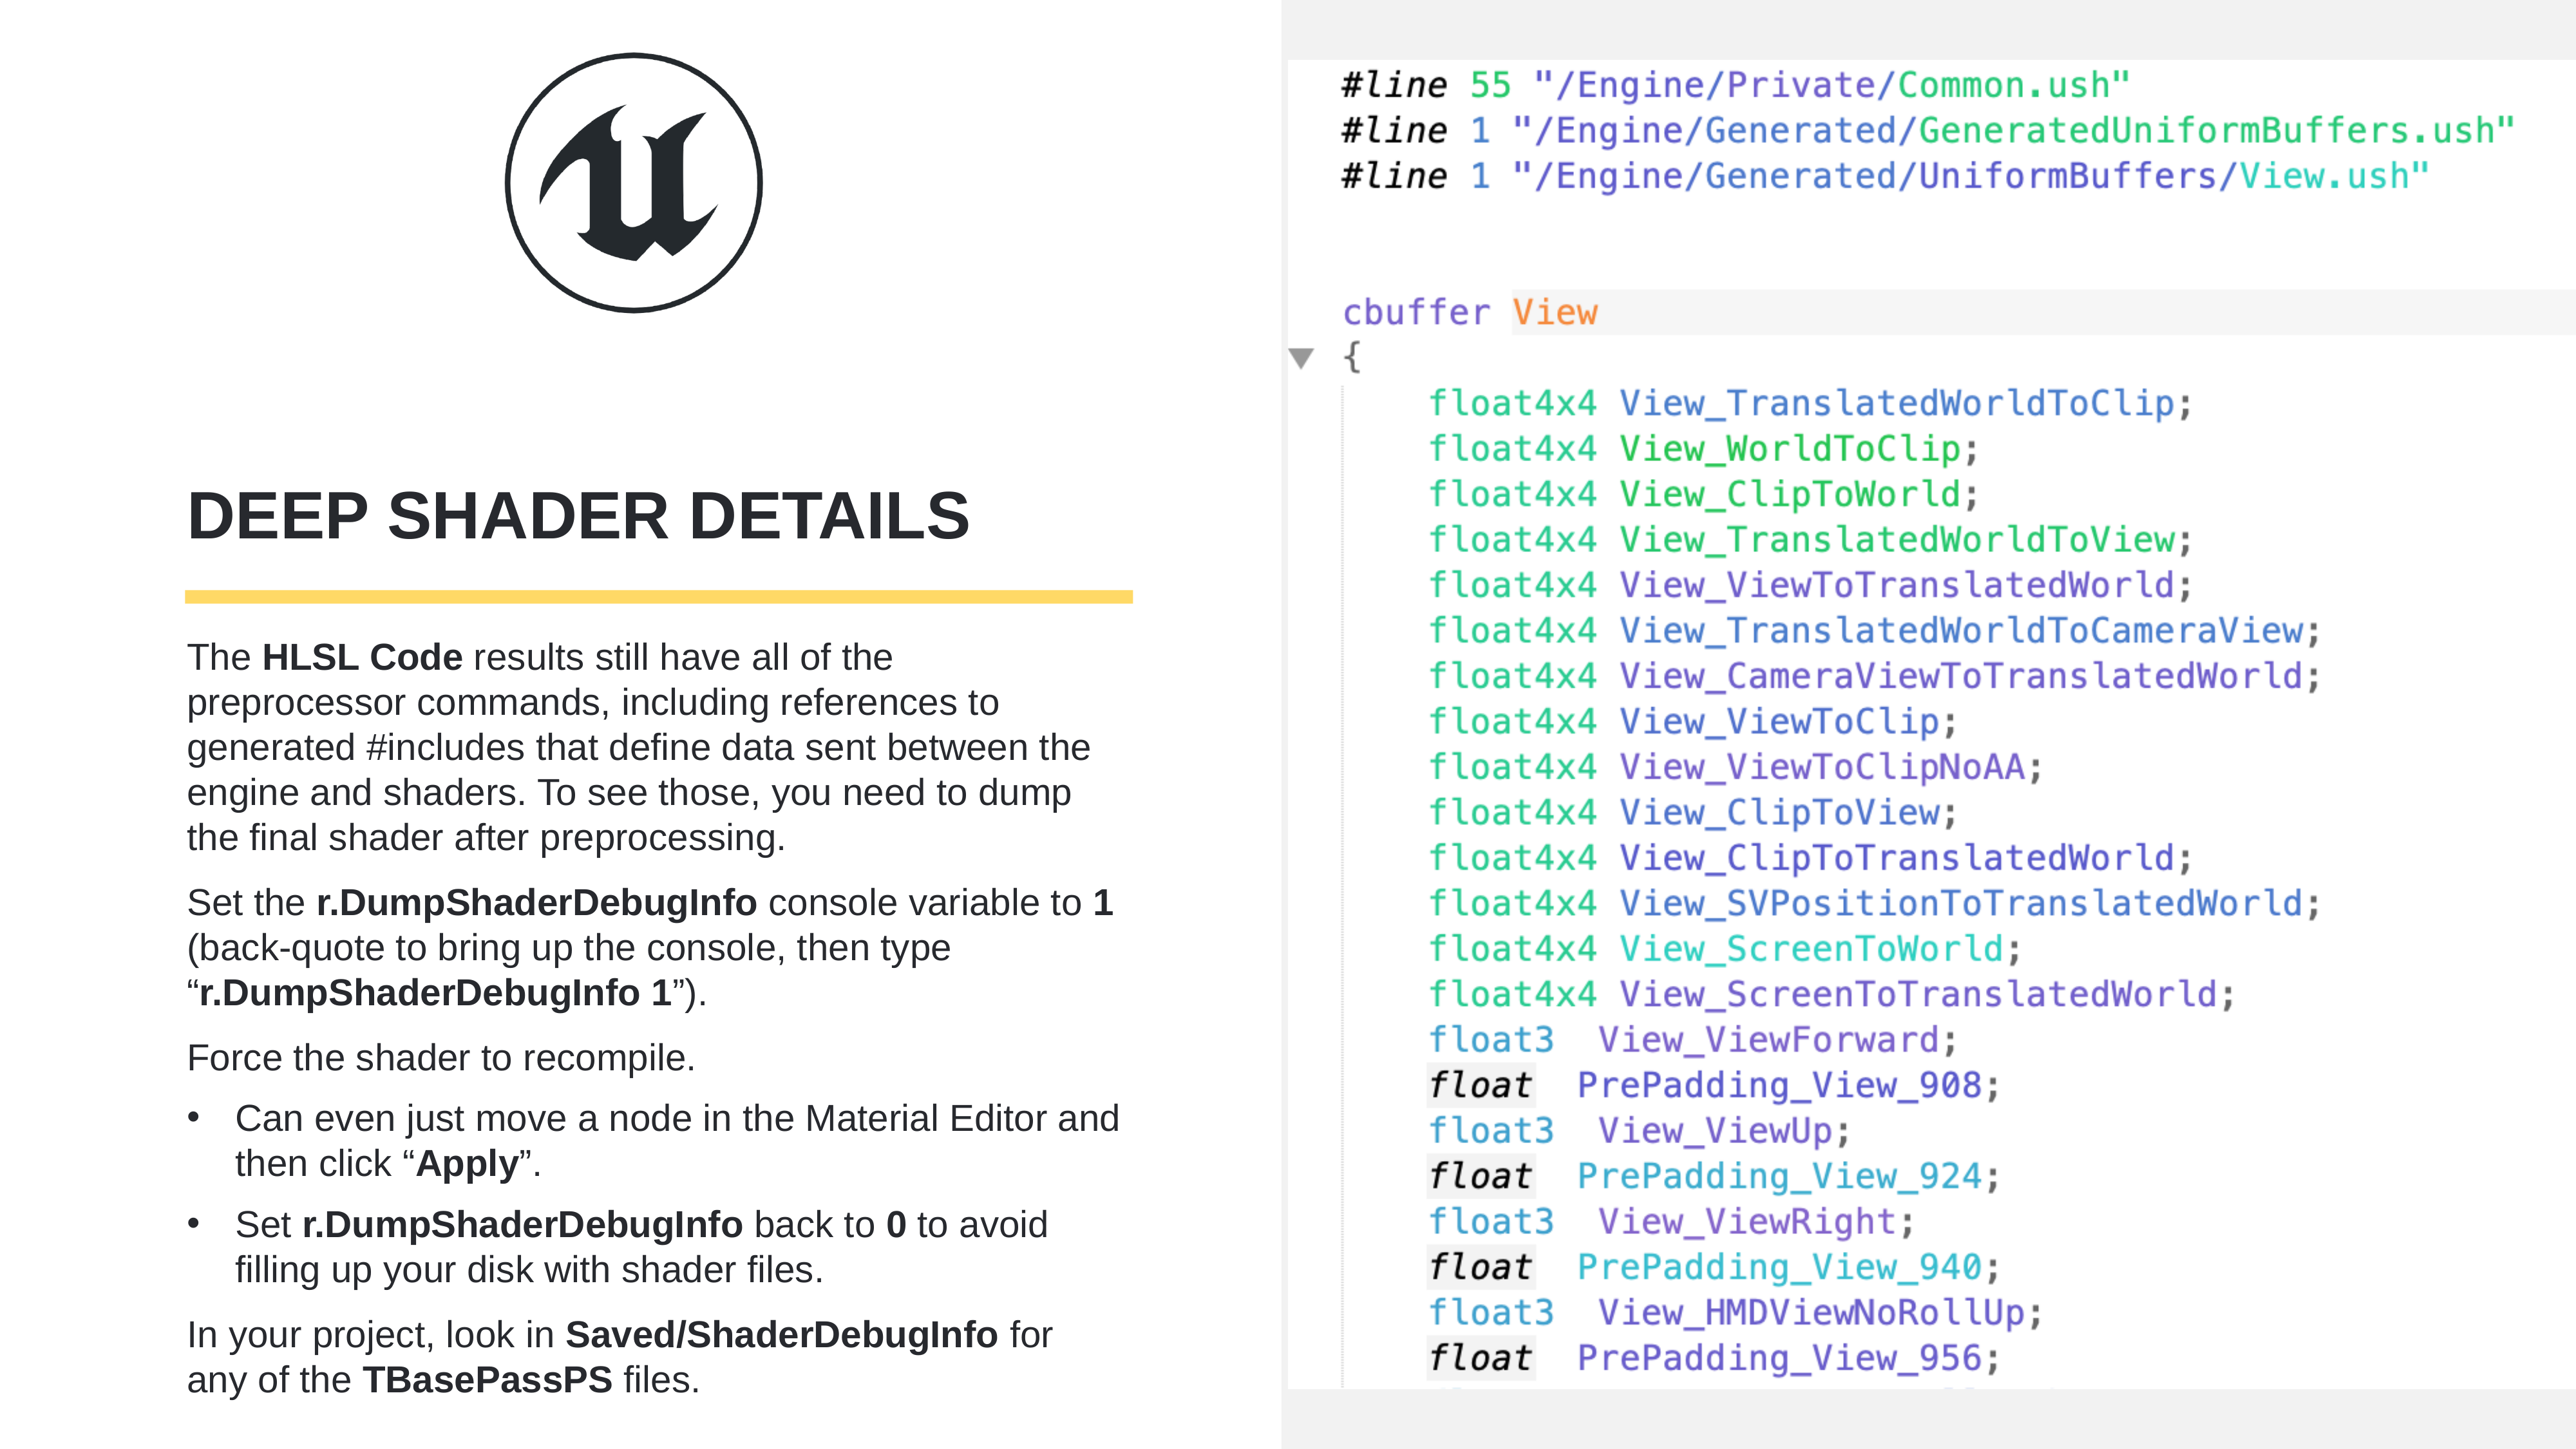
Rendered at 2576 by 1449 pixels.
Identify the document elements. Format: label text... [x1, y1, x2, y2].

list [1287, 60, 2576, 1389]
picture [495, 43, 773, 97]
list The HLSL Code results still have all of the preprocessor commands, including references to generated #includes that define data sent between the engine and shaders. To see those, you need to dump the final shader after preprocessing. Set the r.DumpShaderDebugInfo console variable to 1 (back-quote to bring up the console, then type “r.DumpShaderDebugInfo 1”). Force the shader to recompile. Can even just move a node in the Material Editor and then click “Apply”. Set r.DumpShaderDebugInfo back to 0 to avoid filling up your disk with shader files. In your project, look in Saved/ShaderDebugInfo for any of the TBasePassPS files. [177, 628, 1133, 1449]
title Deep Shader Details [177, 97, 1133, 558]
